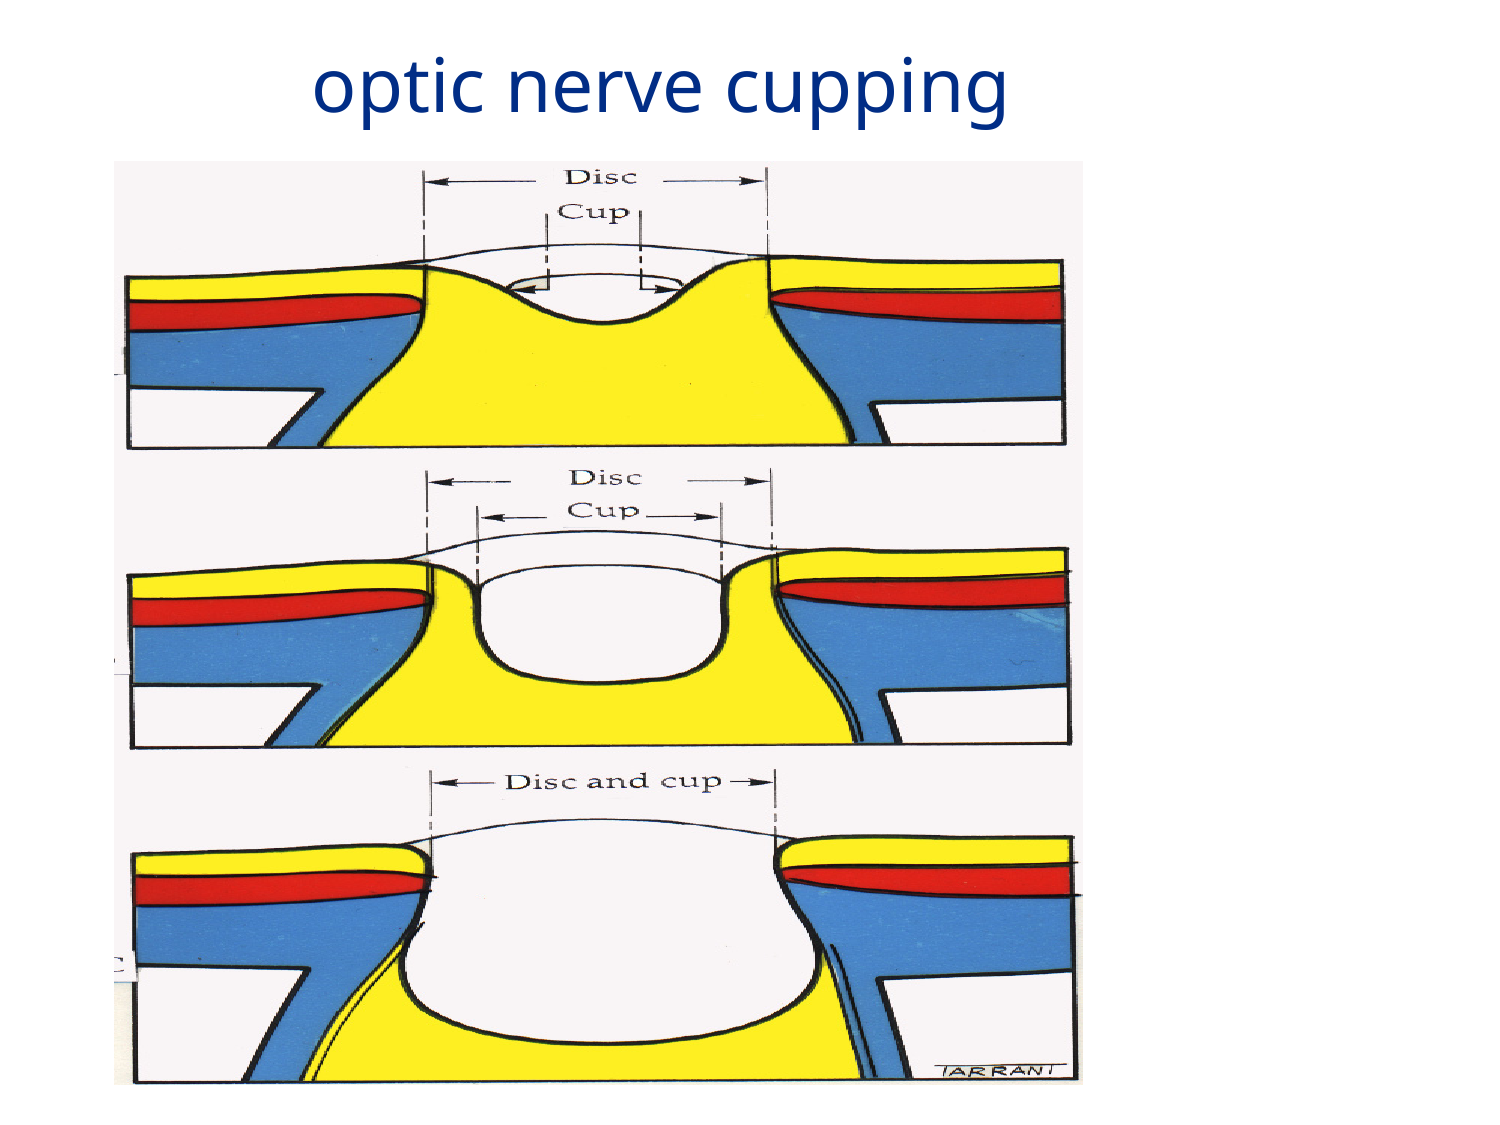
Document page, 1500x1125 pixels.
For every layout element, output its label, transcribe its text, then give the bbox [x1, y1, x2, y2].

picture [114, 161, 1083, 1085]
text_box optic nerve cupping [148, 30, 1175, 135]
